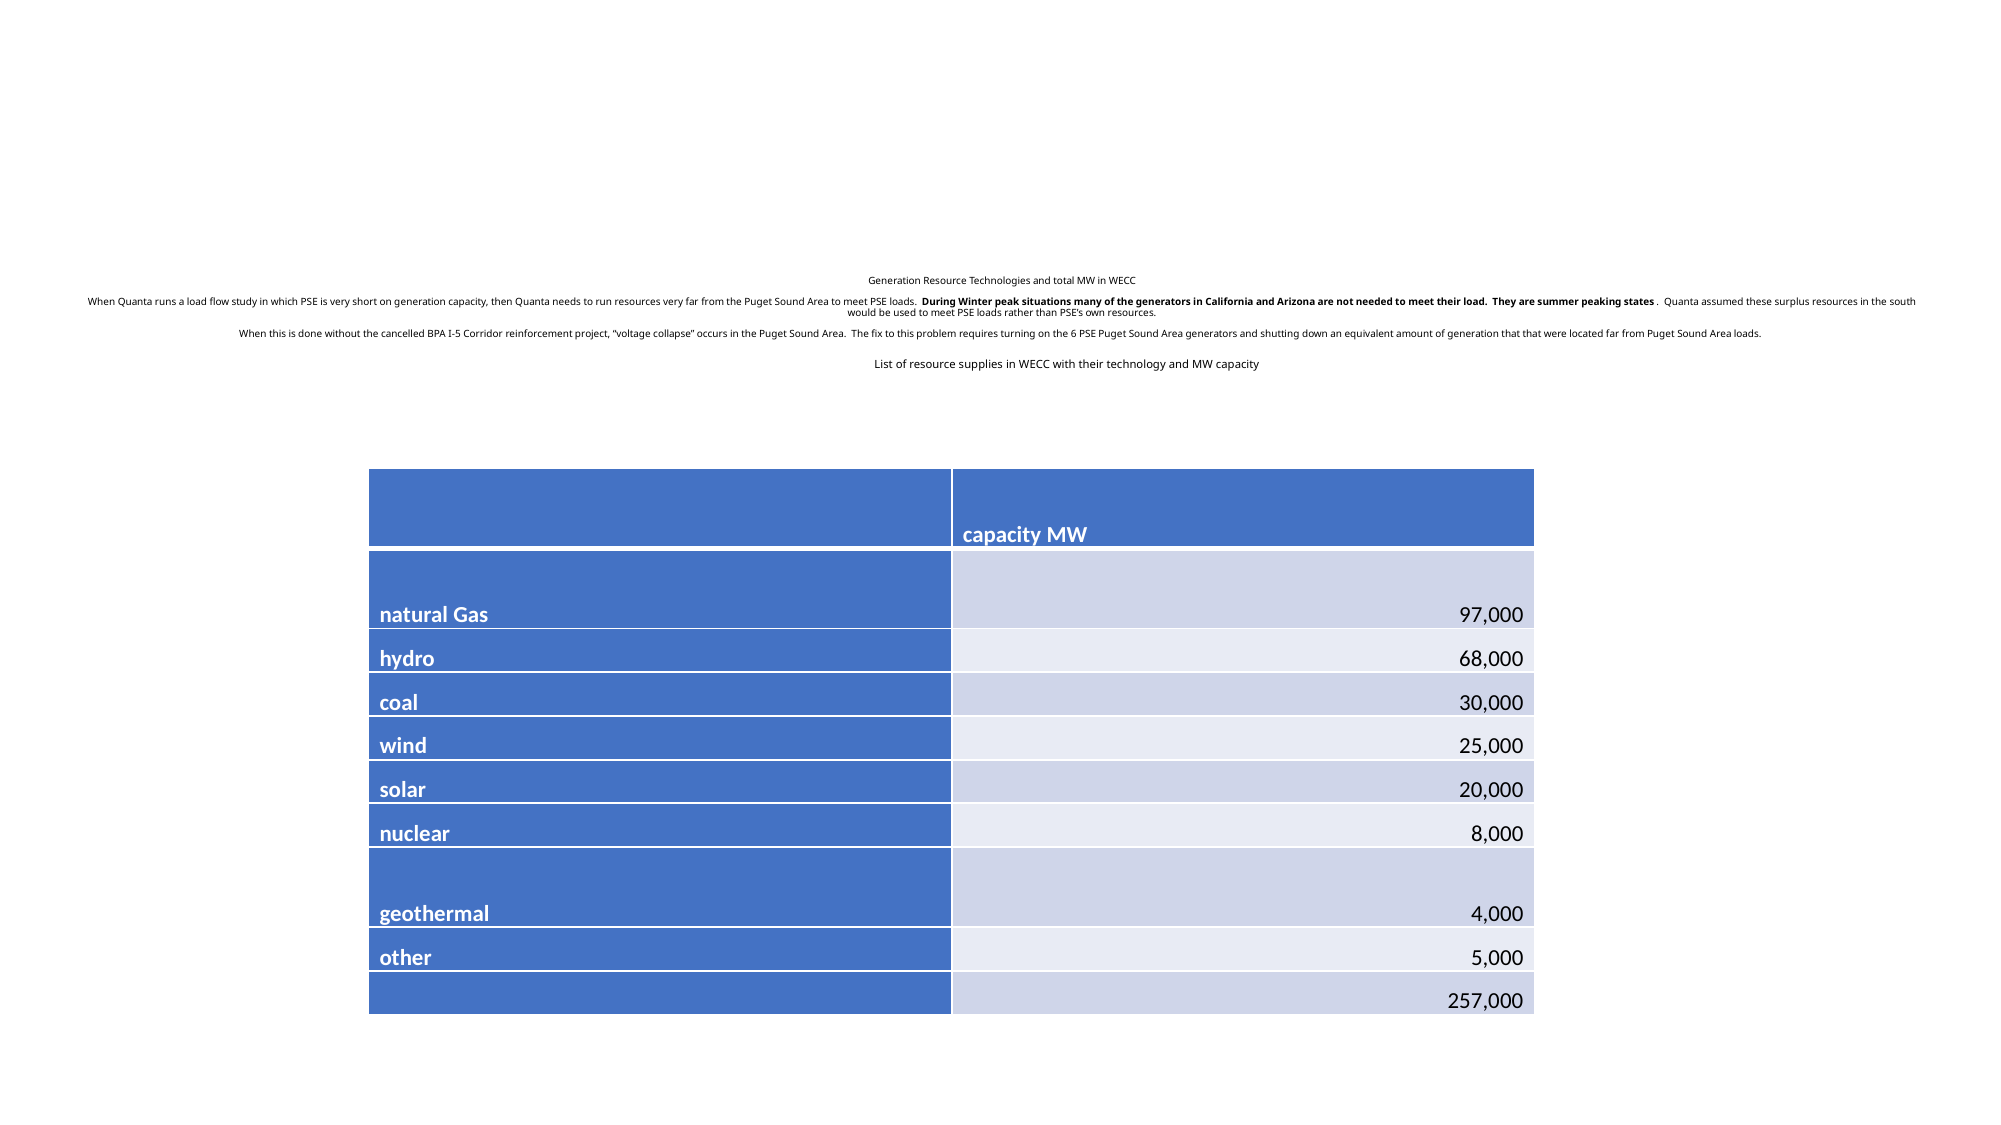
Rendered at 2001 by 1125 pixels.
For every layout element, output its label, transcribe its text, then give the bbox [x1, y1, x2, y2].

table_header [369, 469, 951, 546]
table_cell 8,000 [953, 804, 1534, 846]
table_cell 97,000 [953, 551, 1534, 628]
table_cell 30,000 [953, 673, 1534, 715]
table_cell other [369, 928, 951, 970]
table_cell natural Gas [369, 551, 951, 628]
table_cell coal [369, 673, 951, 715]
table_cell 257,000 [953, 972, 1534, 1014]
title Generation Resource Technologies and total MW in WECC When Quanta runs a load flow study in which PSE is very short on generation capacity, then Quanta needs to run resources very far from the Puget Sound Area to meet PSE loads. During Winter peak situations many of the generators in California and Arizona are not needed to meet their load. They are summer peaking states. Quanta assumed these surplus resources in the south would be used to meet PSE loads rather than PSE’s own resources. When this is done without the cancelled BPA I-5 Corridor reinforcement project, “voltage collapse” occurs in the Puget Sound Area. The fix to this problem requires turning on the 6 PSE Puget Sound Area generators and shutting down an equivalent amount of generation that that were located far from Puget Sound Area loads. List of resource supplies in WECC with their technology and MW capacity [65, 268, 1940, 442]
table_cell 68,000 [953, 629, 1534, 671]
table_cell wind [369, 717, 951, 759]
table_cell [369, 972, 951, 1014]
table_cell 4,000 [953, 848, 1534, 926]
table_cell solar [369, 761, 951, 802]
table_header capacity MW [953, 469, 1534, 546]
table_cell geothermal [369, 848, 951, 926]
table_cell 5,000 [953, 928, 1534, 970]
table_cell 20,000 [953, 761, 1534, 802]
table_cell nuclear [369, 804, 951, 846]
table_cell 25,000 [953, 717, 1534, 759]
table_cell hydro [369, 629, 951, 671]
